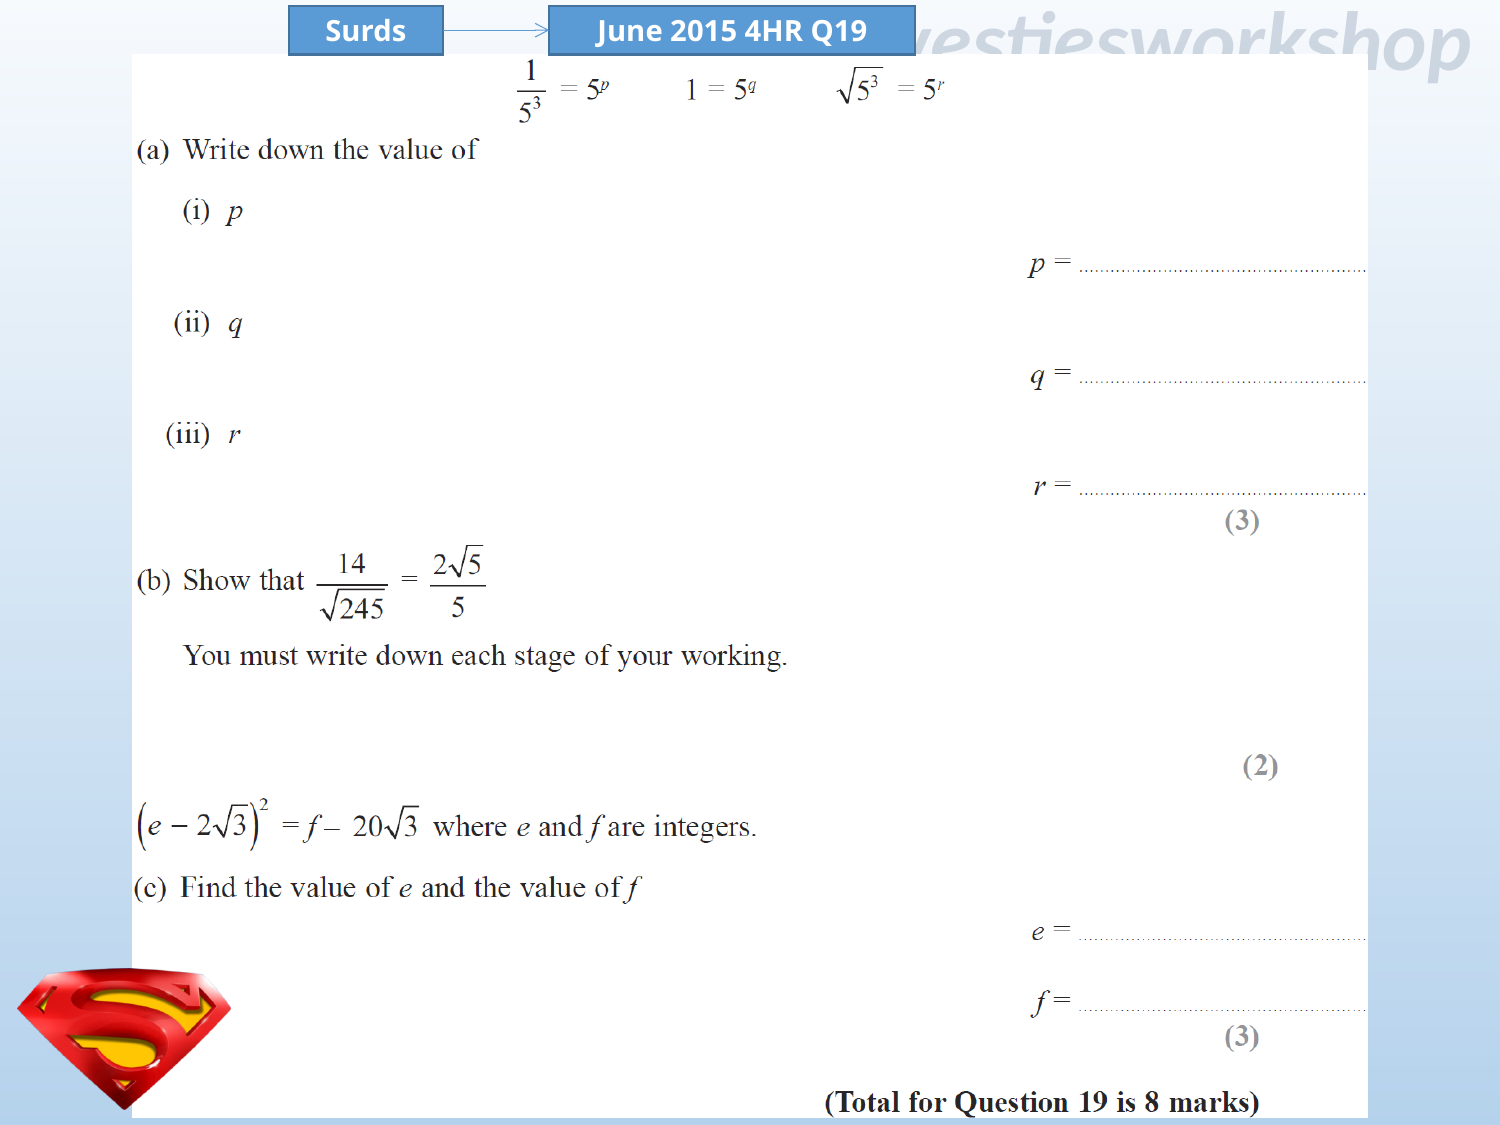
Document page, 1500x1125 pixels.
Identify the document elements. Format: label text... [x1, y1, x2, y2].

text_box Surds [288, 5, 444, 54]
picture [17, 54, 1368, 1118]
text_box June 2015 4HR Q19 [548, 5, 916, 54]
